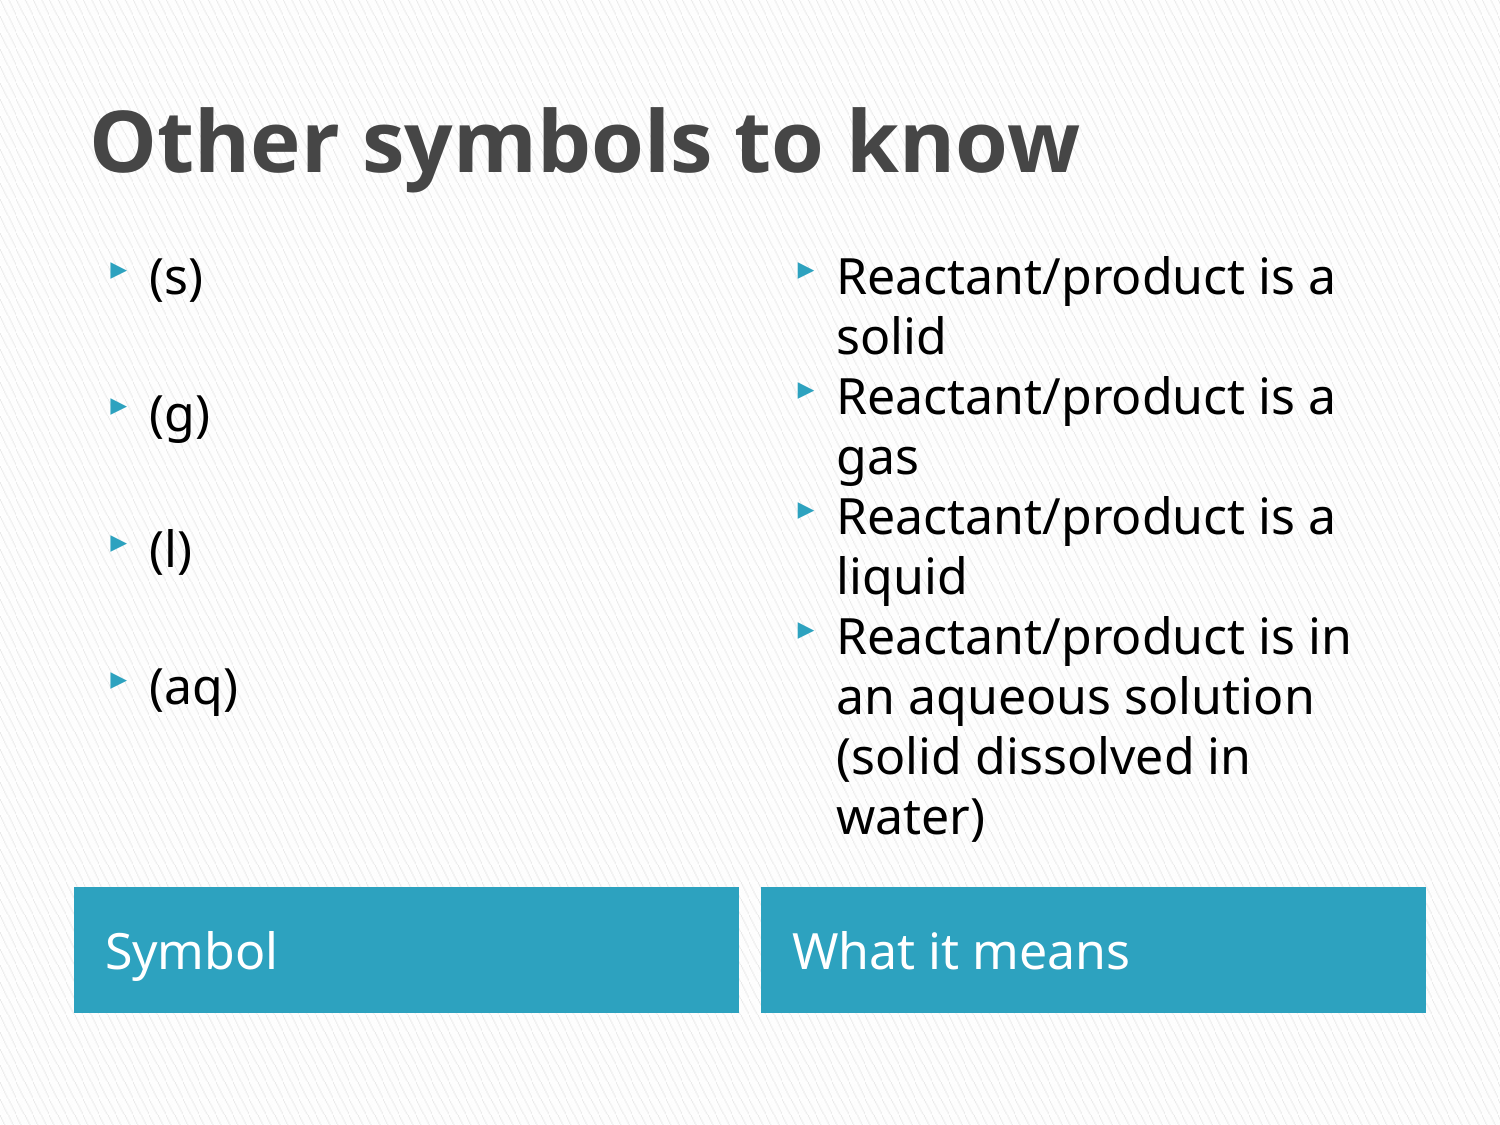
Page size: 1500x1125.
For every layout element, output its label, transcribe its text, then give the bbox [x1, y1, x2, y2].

list Reactant/product is a solid Reactant/product is a gas Reactant/product is a liquid Reactant/product is in an aqueous solution (solid dissolved in water) [761, 236, 1425, 884]
list Symbol [74, 887, 739, 1013]
list What it means [761, 887, 1426, 1013]
list (s) (g) (l) (aq) [75, 236, 738, 884]
title Other symbols to know [75, 44, 1425, 233]
